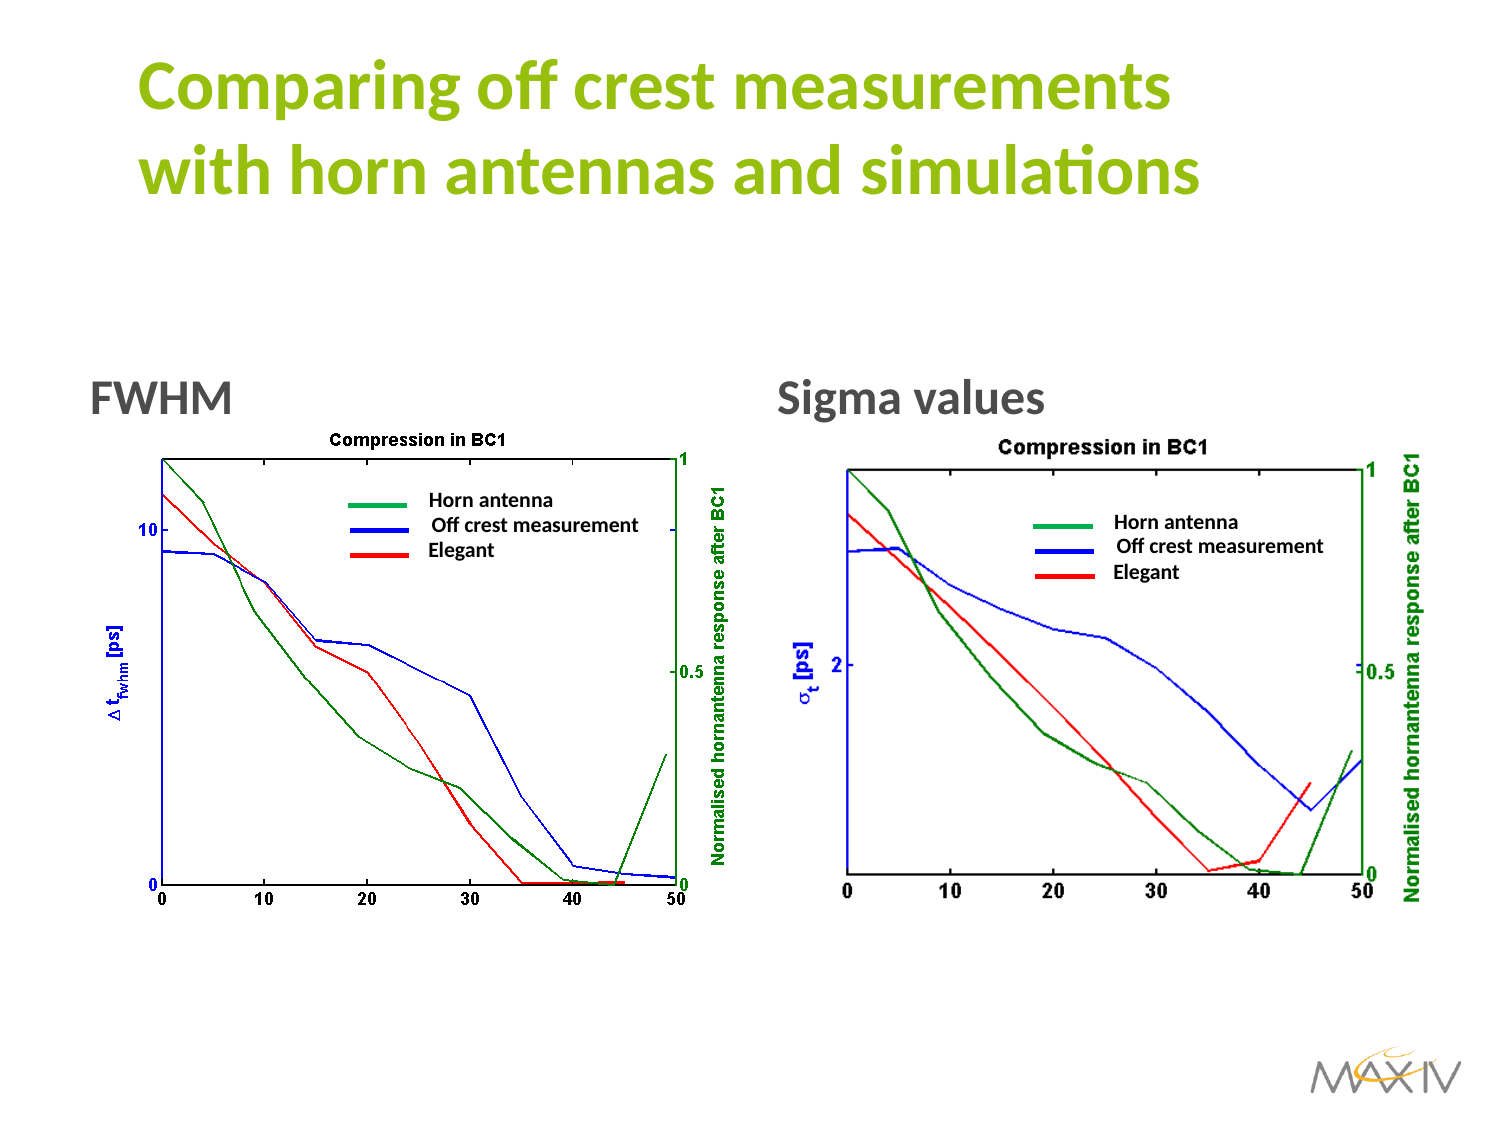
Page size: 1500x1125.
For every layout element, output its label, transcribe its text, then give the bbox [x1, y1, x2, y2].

list FWHM [75, 327, 738, 419]
picture [1309, 1045, 1463, 1094]
title Comparing off crest measurements with horn antennas and simulations [123, 28, 1370, 217]
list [761, 432, 1426, 930]
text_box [1033, 499, 1345, 594]
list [74, 420, 738, 942]
list Sigma values [761, 327, 1425, 432]
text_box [348, 478, 660, 572]
